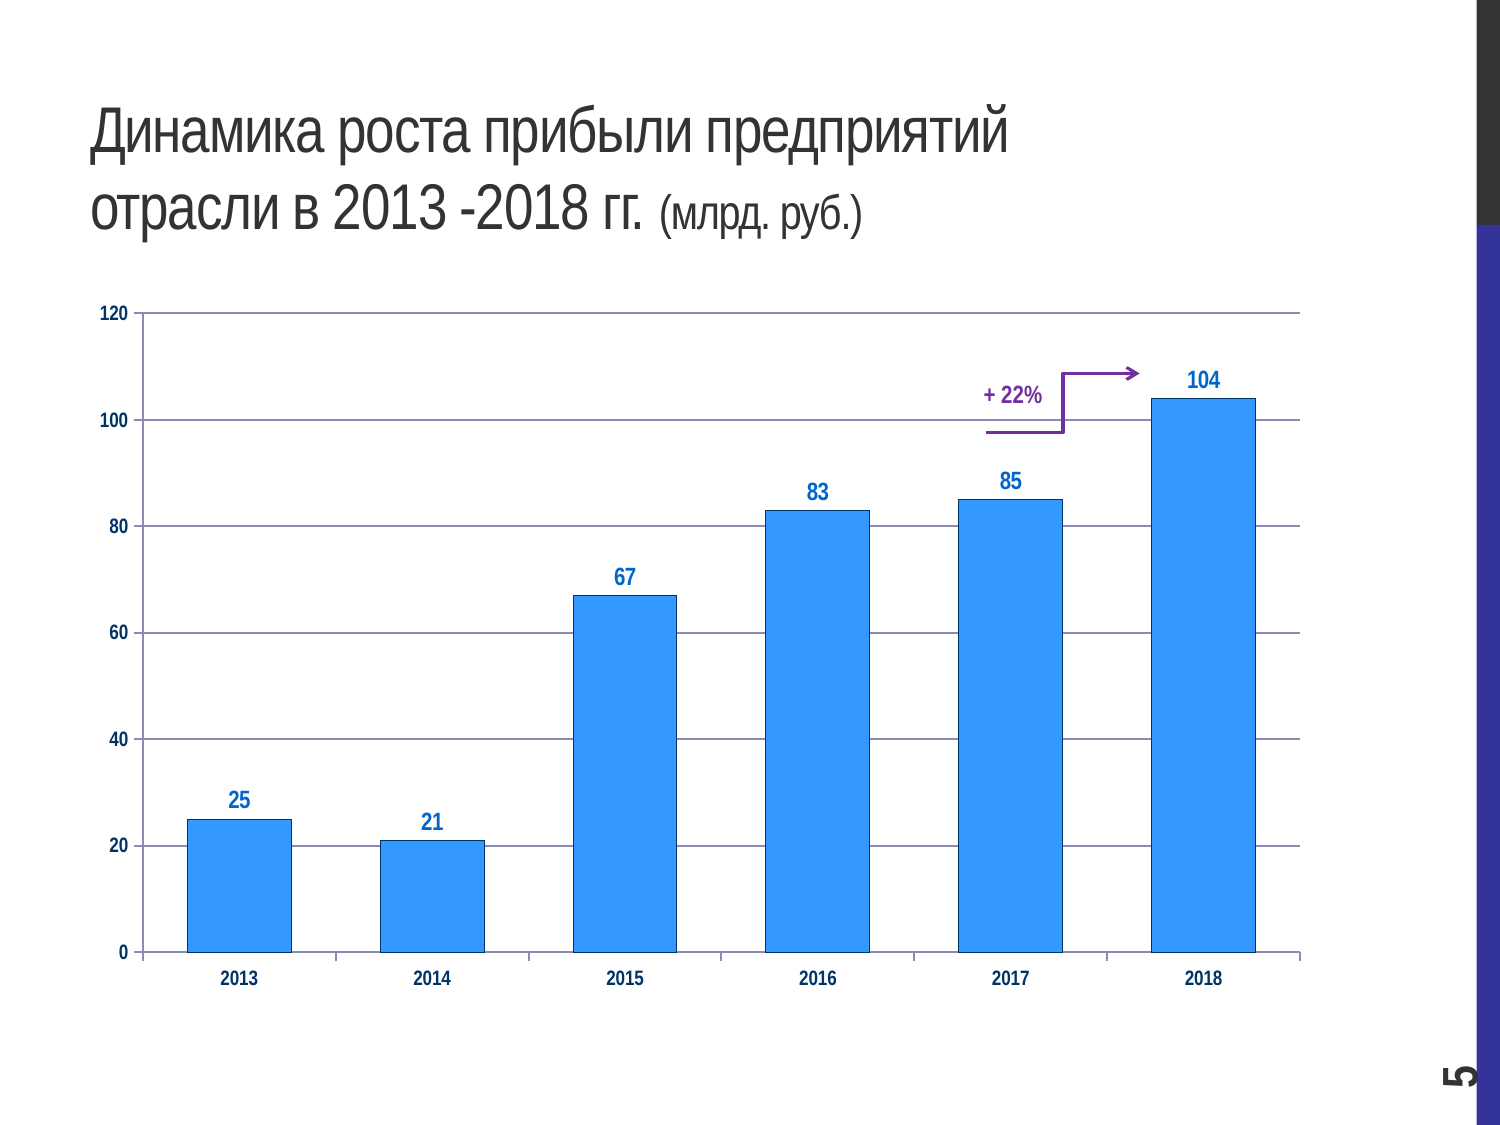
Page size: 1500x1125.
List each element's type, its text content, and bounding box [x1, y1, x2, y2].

chart [74, 286, 1326, 1006]
title Динамика роста прибыли предприятий отрасли в 2013 -2018 гг. (млрд. руб.) [75, 25, 1025, 250]
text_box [985, 372, 1141, 433]
slide_number 5 [1427, 887, 1488, 1104]
